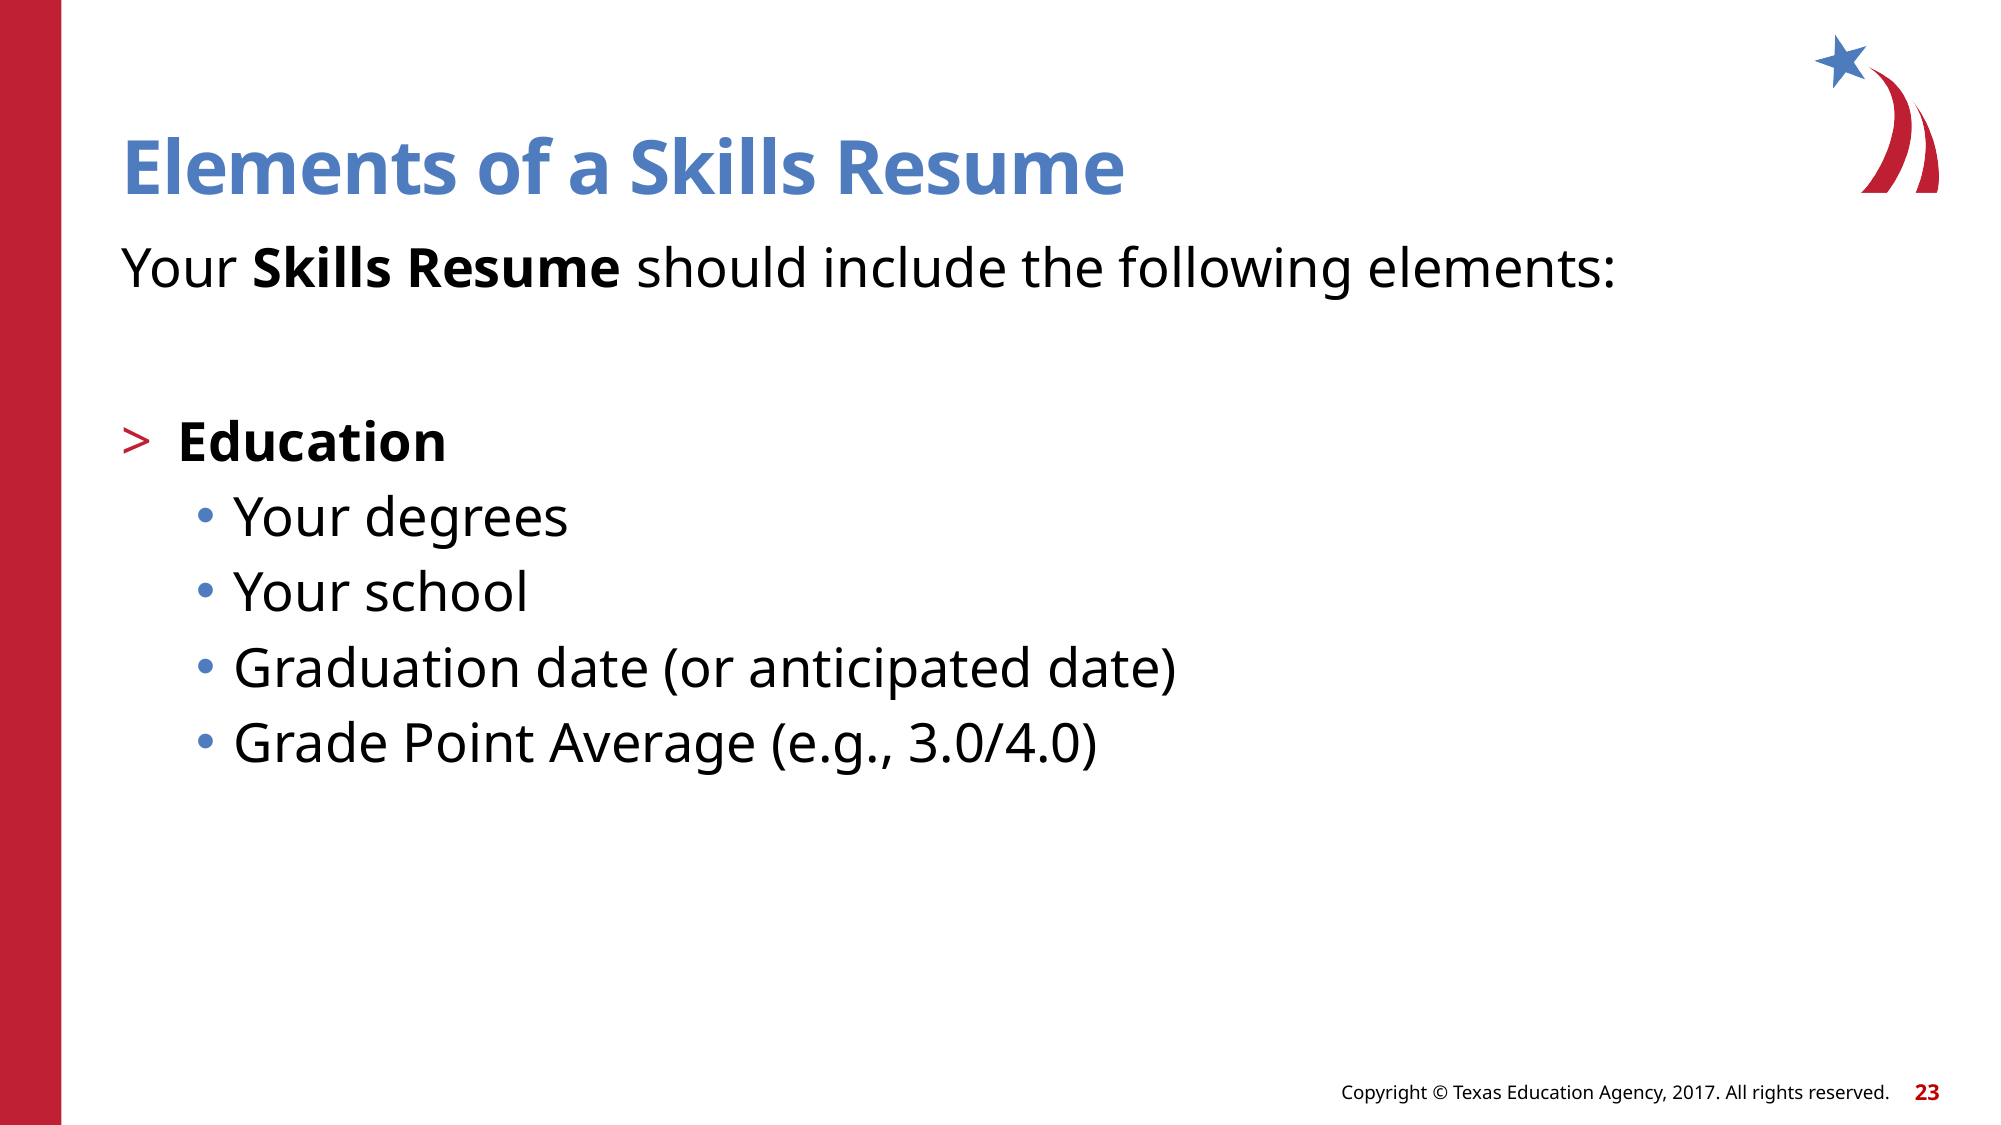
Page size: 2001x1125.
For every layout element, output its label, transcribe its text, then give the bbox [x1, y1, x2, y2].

picture [1814, 34, 1939, 193]
title Elements of a Skills Resume [121, 66, 1772, 211]
list Your Skills Resume should include the following elements: Education Your degrees Your school Graduation date (or anticipated date) Grade Point Average (e.g., 3.0/4.0) [121, 233, 1936, 1010]
